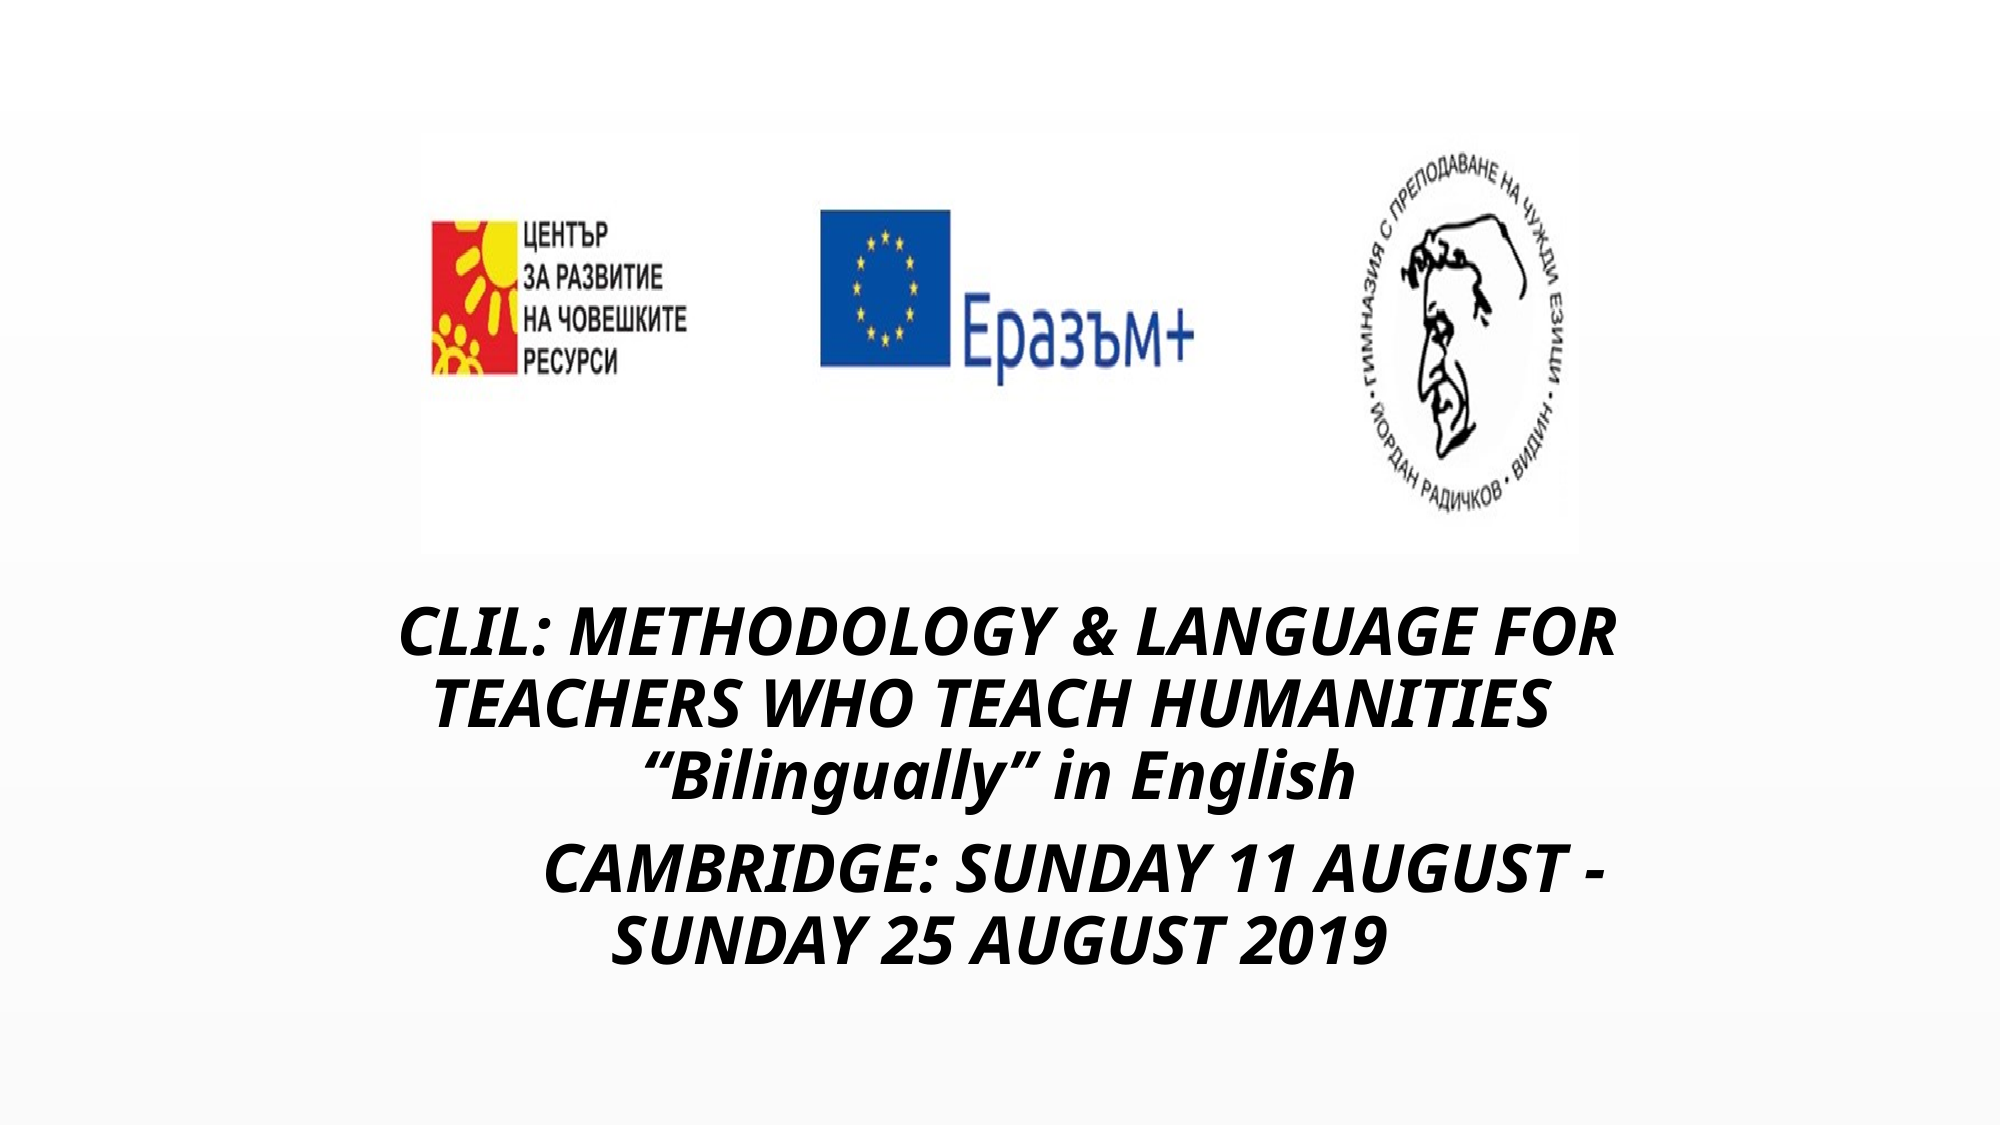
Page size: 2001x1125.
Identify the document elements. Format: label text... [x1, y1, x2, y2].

title [249, 184, 1750, 576]
picture [421, 133, 1579, 554]
subtitle CLIL: METHODOLOGY & LANGUAGE FOR TEACHERS WHO TEACH HUMANITIES “Bilingually” in English CAMBRIDGE: SUNDAY 11 AUGUST - SUNDAY 25 AUGUST 2019 [249, 590, 1750, 863]
